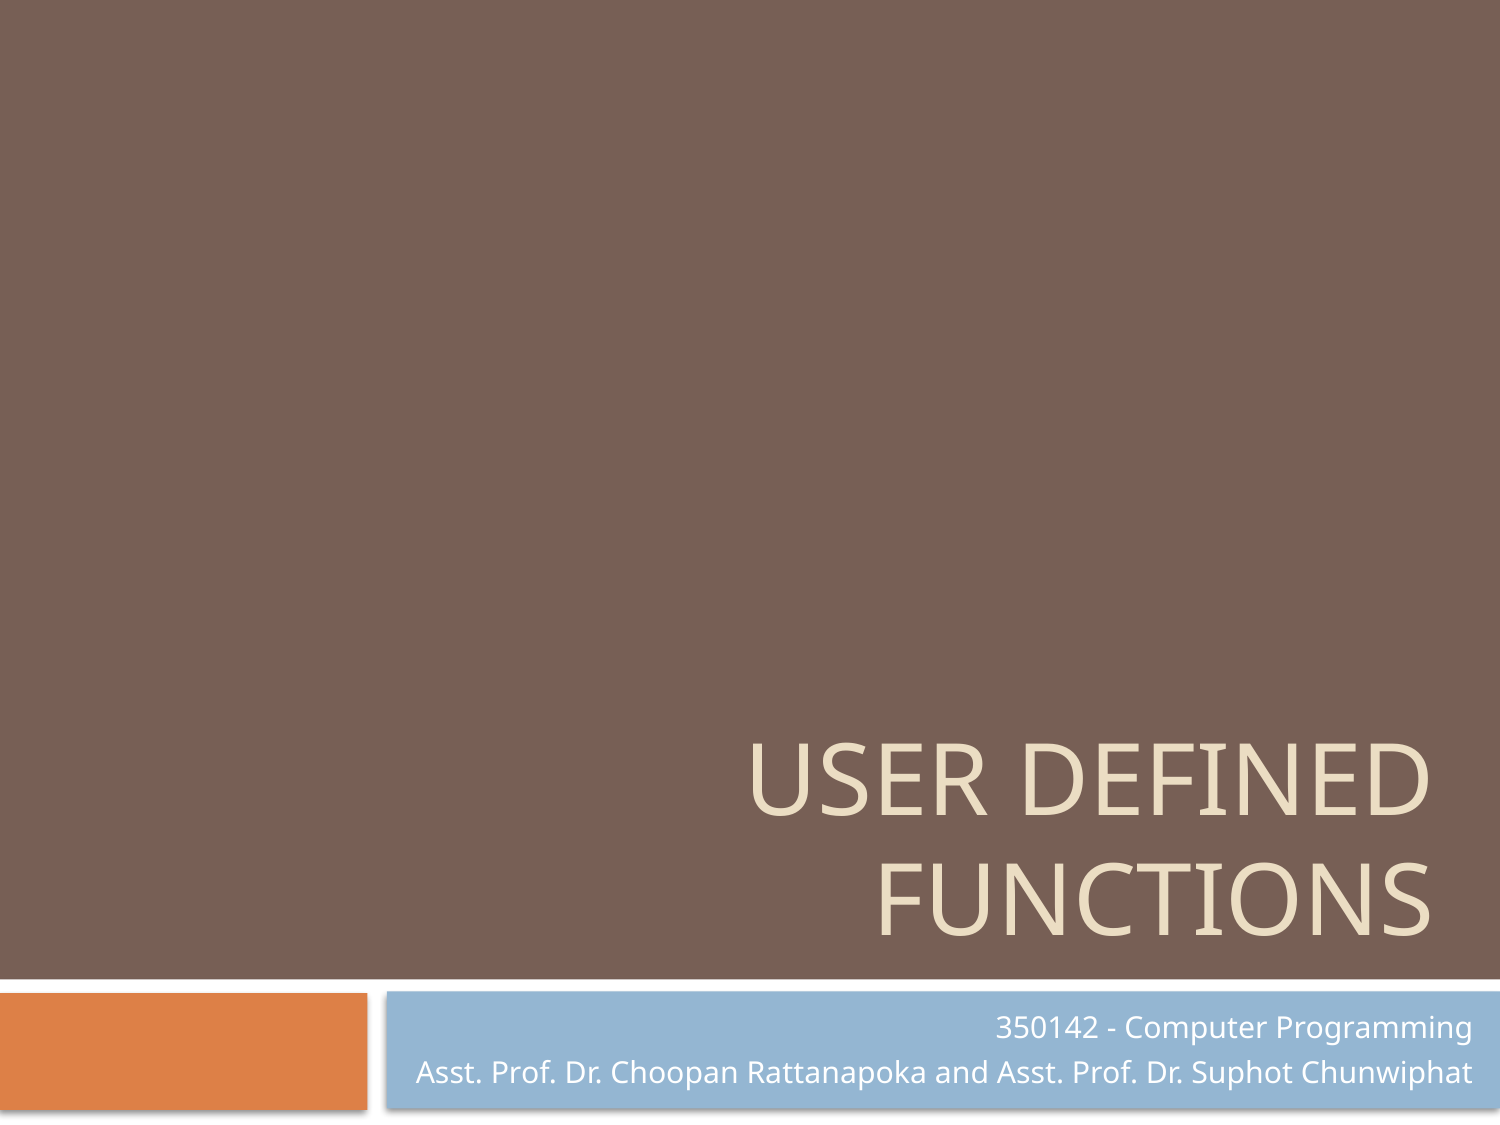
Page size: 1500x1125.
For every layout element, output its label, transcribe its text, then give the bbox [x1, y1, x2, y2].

title User defined Functions [210, 662, 1450, 963]
subtitle 350142 - Computer Programming Asst. Prof. Dr. Choopan Rattanapoka and Asst. Prof. Dr. Suphot Chunwiphat [387, 992, 1488, 1105]
